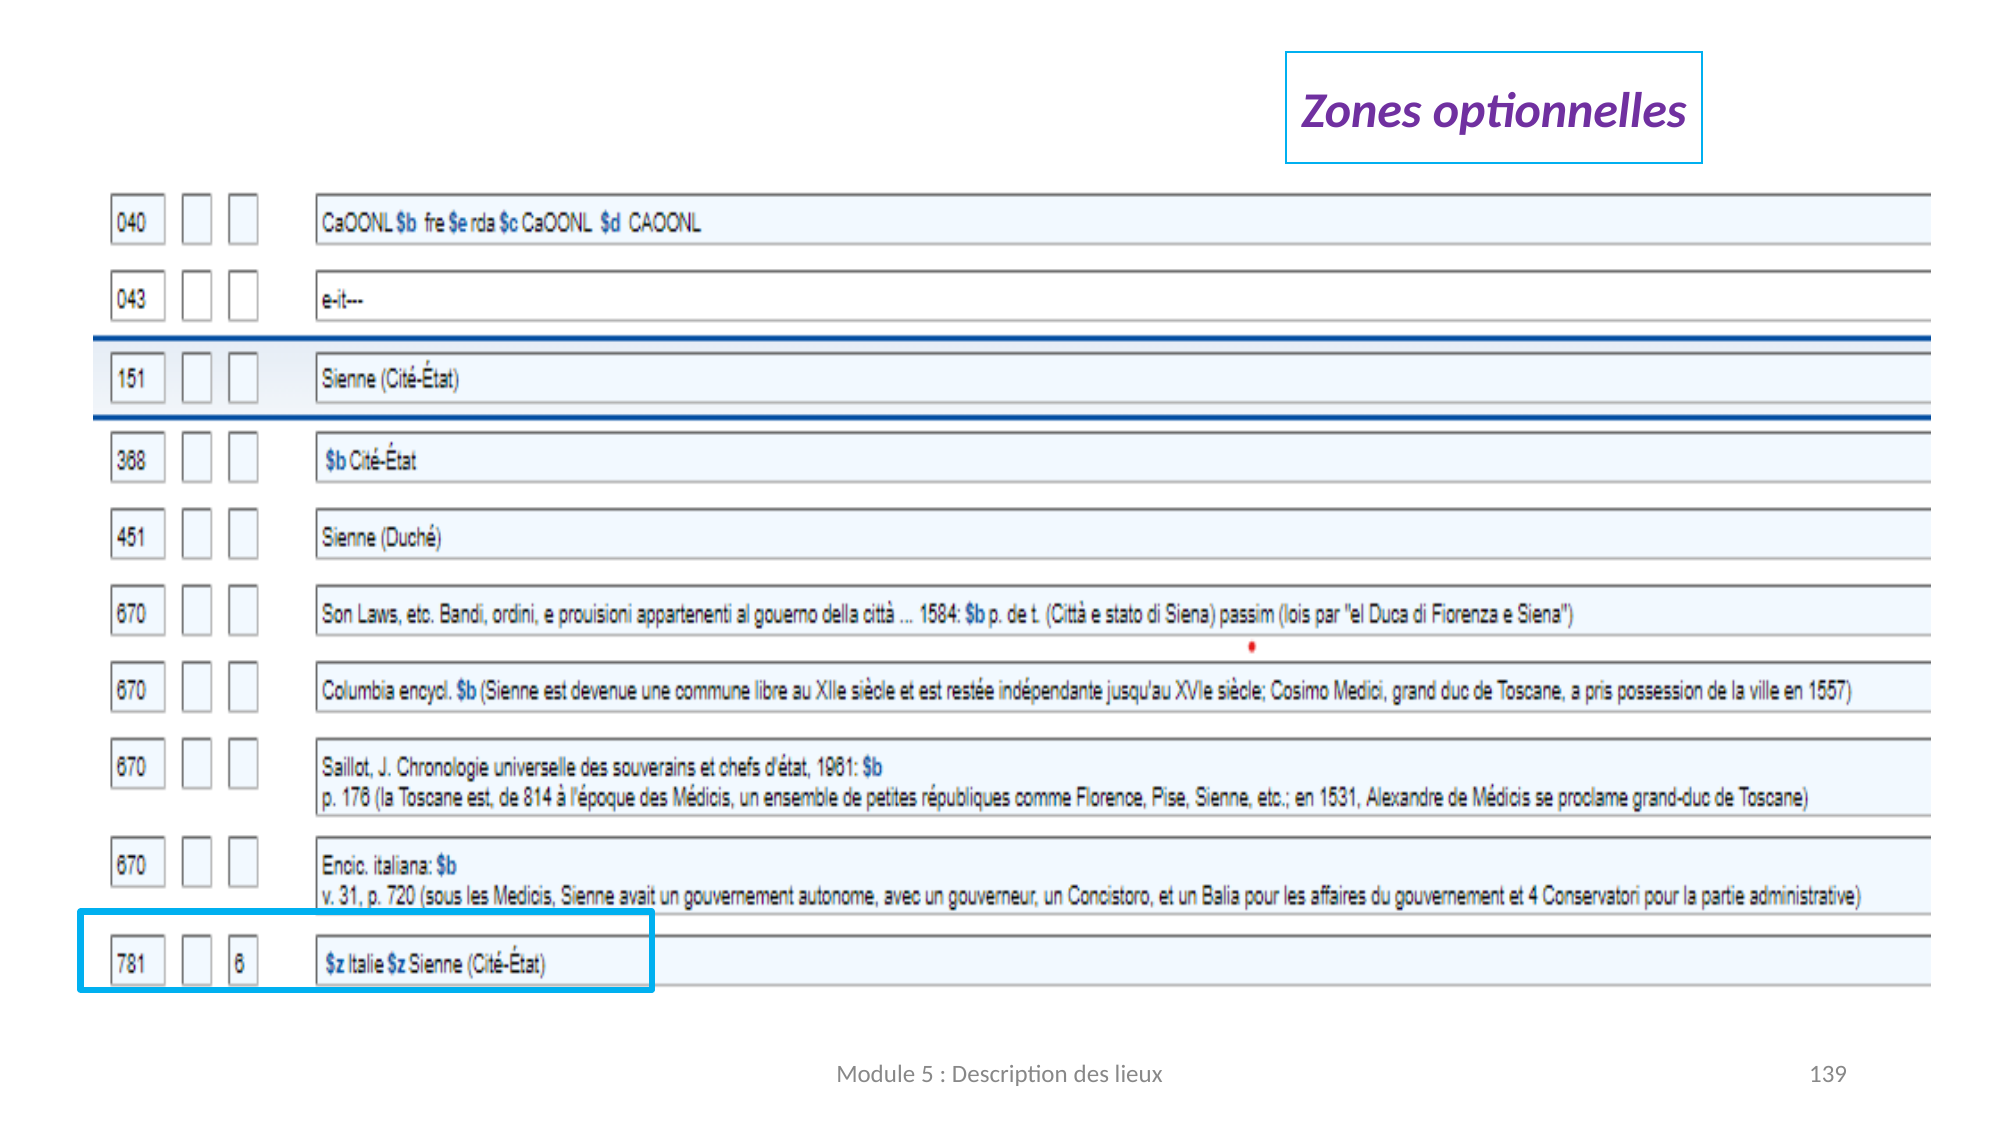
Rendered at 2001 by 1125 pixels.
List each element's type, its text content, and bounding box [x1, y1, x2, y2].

picture [93, 185, 1931, 1001]
slide_number 139 [1412, 1042, 1863, 1103]
footer Module 5 : Description des lieux [662, 1042, 1338, 1103]
text_box Zones optionnelles [1286, 51, 1703, 163]
text_box [78, 909, 89, 992]
picture [93, 916, 648, 986]
